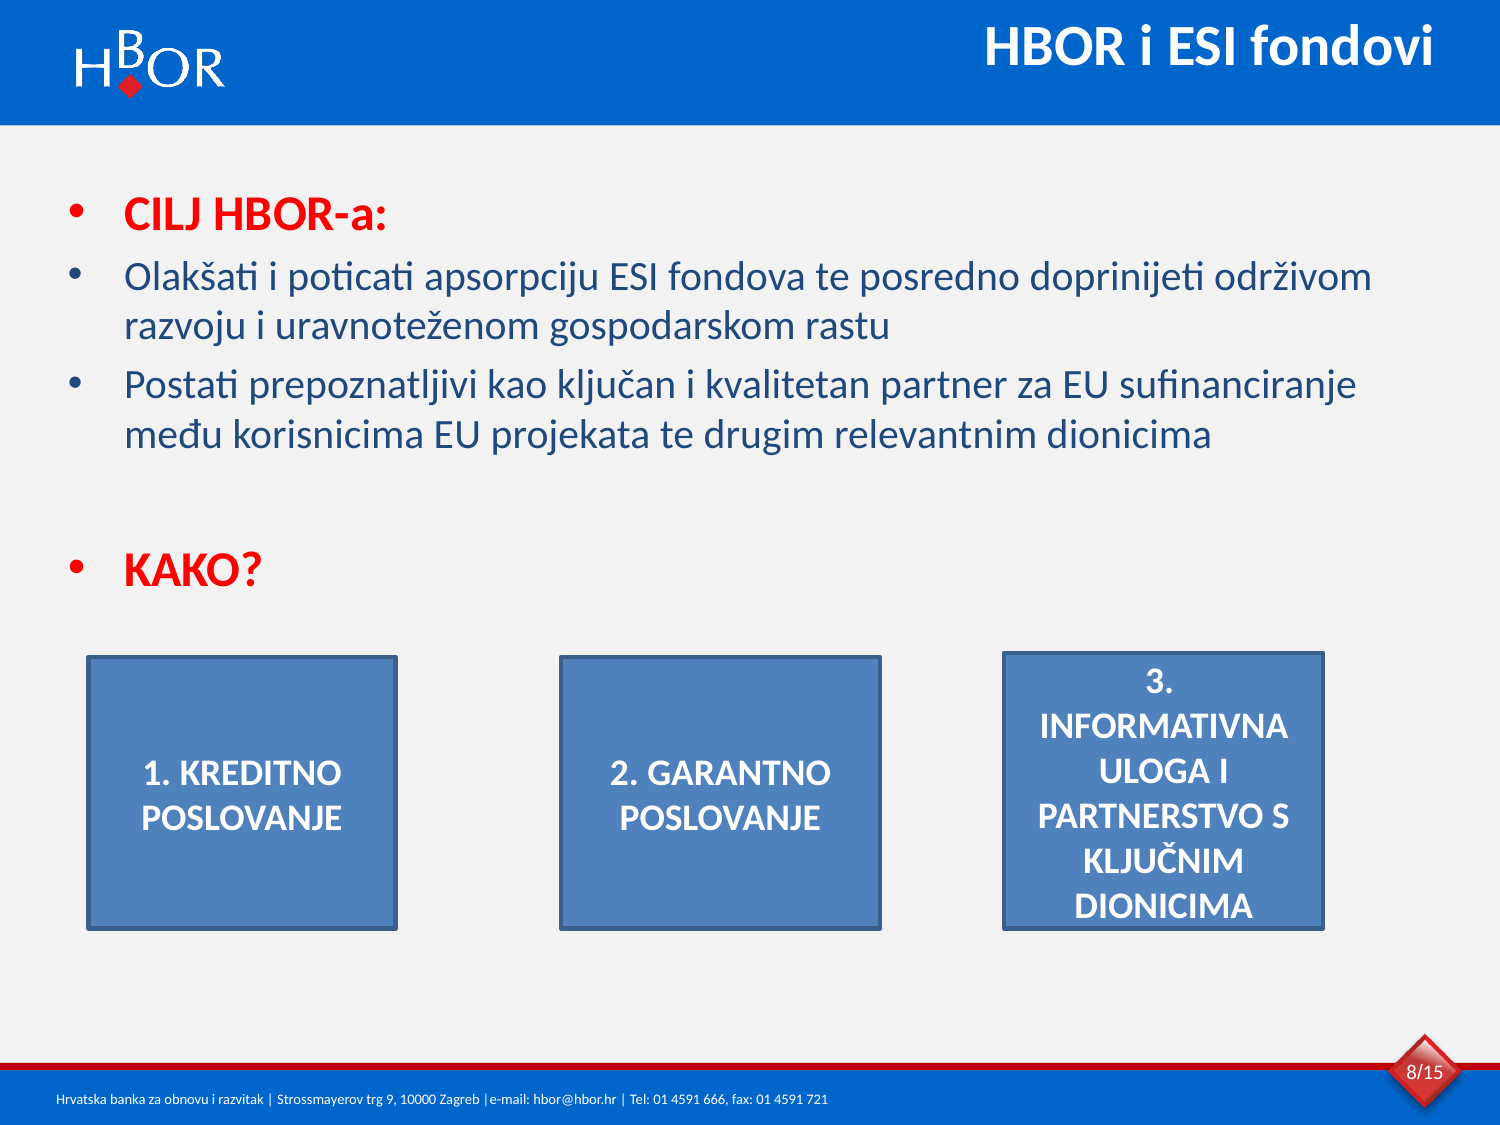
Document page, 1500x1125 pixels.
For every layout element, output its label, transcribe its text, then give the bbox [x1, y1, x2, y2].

list CILJ HBOR-a: Olakšati i poticati apsorpciju ESI fondova te posredno doprinijeti održivom razvoju i uravnoteženom gospodarskom rastu Postati prepoznatljivi kao ključan i kvalitetan partner za EU sufinanciranje među korisnicima EU projekata te drugim relevantnim dionicima KAKO? [53, 172, 1404, 977]
text_box 8/15 [1120, 1051, 1459, 1112]
text_box 1. KREDITNO POSLOVANJE [86, 655, 398, 931]
picture [76, 30, 100, 99]
picture [1387, 1033, 1462, 1108]
text_box 2. GARANTNO POSLOVANJE [559, 655, 882, 931]
title HBOR i ESI fondovi [100, 0, 1451, 225]
text_box 3. INFORMATIVNA ULOGA I PARTNERSTVO S KLJUČNIM DIONICIMA [1002, 651, 1325, 931]
